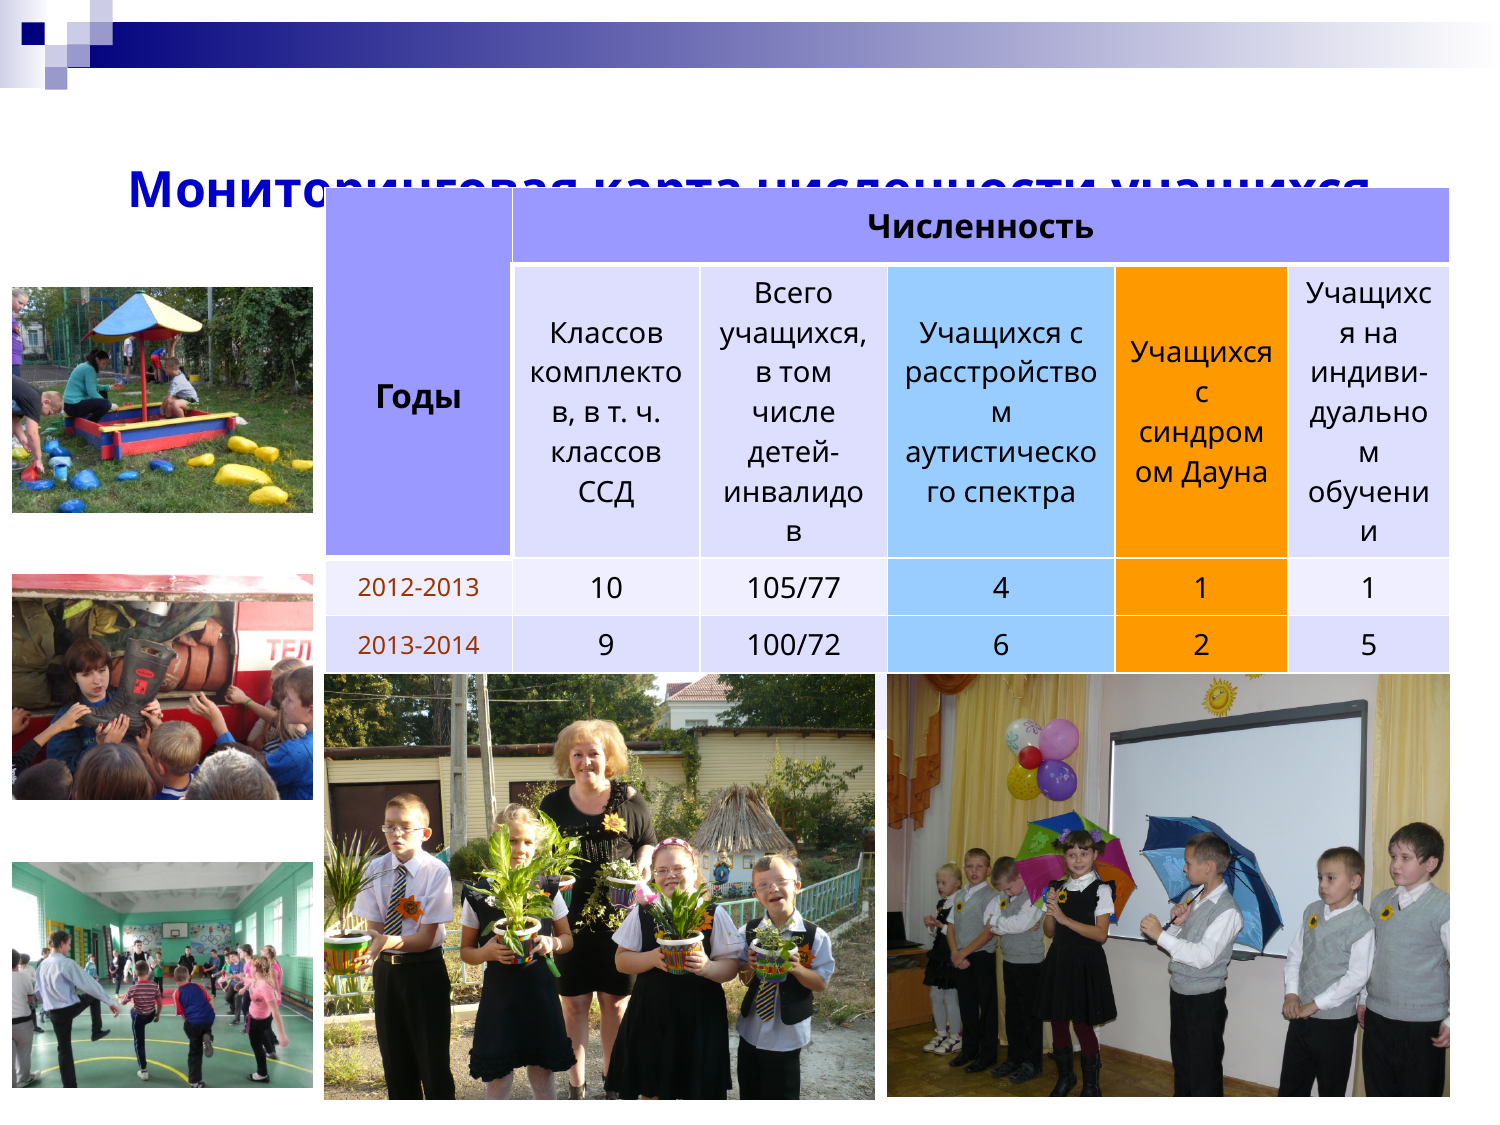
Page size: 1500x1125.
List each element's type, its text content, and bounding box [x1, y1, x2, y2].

table_cell 9 [513, 616, 699, 672]
picture [12, 862, 313, 1088]
table_cell 2 [1116, 616, 1287, 672]
table_cell 10 [513, 559, 699, 615]
table_cell 100/72 [701, 616, 887, 672]
picture [324, 674, 876, 1101]
table_cell Учащихся с расстройством аутистического спектра [888, 267, 1114, 557]
title Мониторинговая карта численности учащихся [74, 74, 1426, 301]
table_cell Учащихся с синдромом Дауна [1116, 267, 1287, 557]
table_cell 113/86 [876, 674, 886, 730]
table_cell 2013-2014 [326, 616, 512, 672]
picture [12, 574, 313, 801]
picture [12, 287, 313, 513]
table_cell 5 [1289, 616, 1449, 672]
table_cell 1 [1116, 559, 1287, 615]
table_cell 6 [888, 616, 1114, 672]
table_cell 2012-2013 [326, 561, 512, 615]
picture [887, 674, 1451, 1098]
table_cell 105/77 [701, 559, 887, 615]
table_cell 1 [1289, 559, 1449, 615]
table_cell Классов комплектов, в т. ч. классов ССД [515, 267, 699, 557]
table_cell Всего учащихся, в том числе детей-инвалидов [701, 267, 887, 557]
table_cell 4 [888, 559, 1114, 615]
table_header Численность [513, 188, 1449, 262]
table_header Годы [326, 188, 512, 555]
table_cell Учащихся на индиви-дуальном обучении [1289, 267, 1449, 557]
